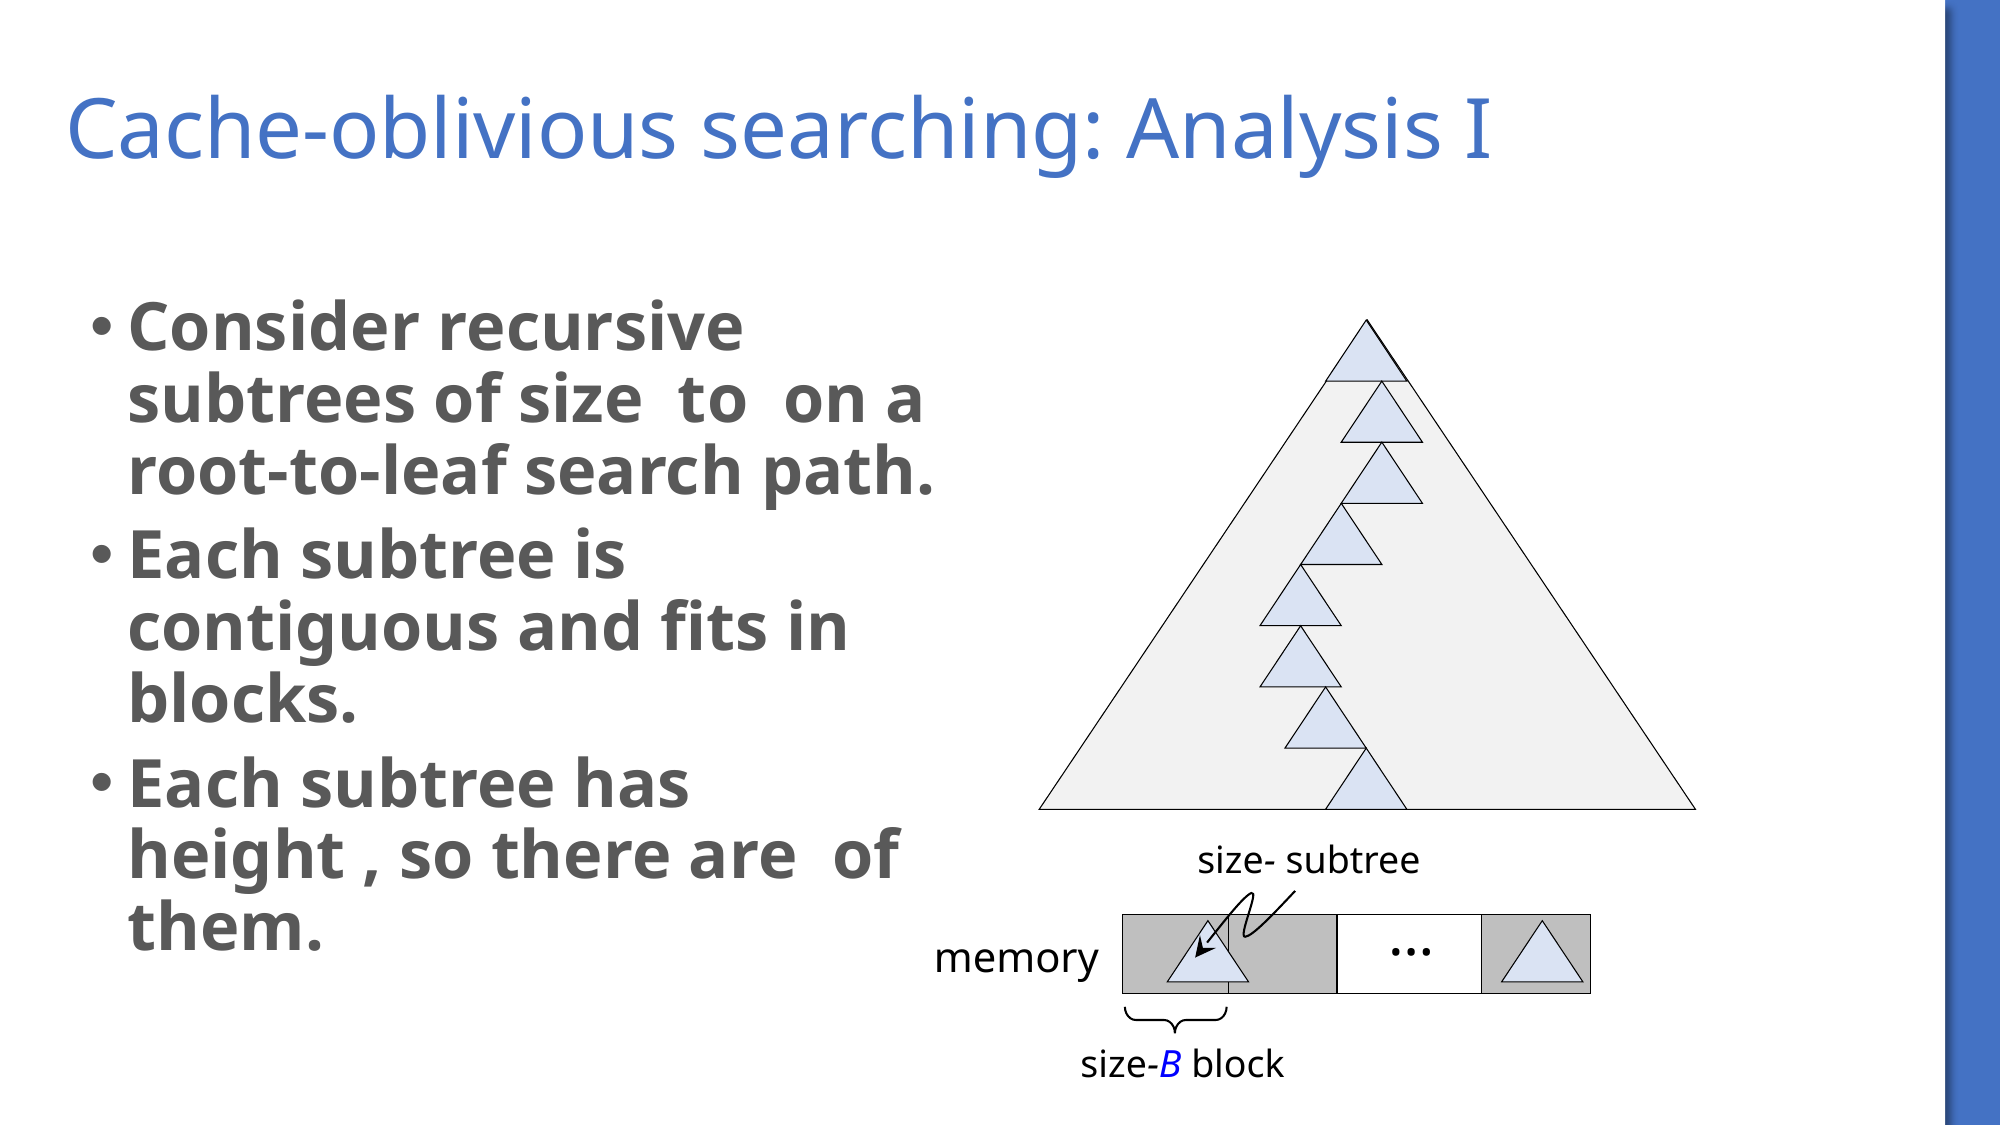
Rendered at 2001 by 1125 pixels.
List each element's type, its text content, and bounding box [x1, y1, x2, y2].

text_box [1482, 914, 1591, 994]
text_box [1123, 1006, 1228, 1033]
text_box [1340, 380, 1424, 443]
text_box [1303, 319, 1697, 810]
text_box … [1373, 889, 1432, 975]
text_box [1300, 502, 1383, 566]
text_box [1341, 441, 1424, 504]
text_box [1500, 919, 1584, 983]
text_box [1038, 382, 1379, 810]
text_box size-B block [1065, 1033, 1300, 1093]
text_box [1122, 914, 1228, 994]
title Cache-oblivious searching: Analysis I [50, 75, 1900, 188]
text_box [1337, 914, 1482, 994]
text_box [1324, 319, 1408, 382]
text_box [1228, 914, 1337, 994]
text_box [1166, 919, 1250, 983]
text_box [1283, 685, 1367, 749]
text_box [1324, 747, 1408, 810]
text_box [1259, 563, 1343, 627]
text_box memory [919, 923, 1114, 989]
text_box [1195, 890, 1296, 958]
text_box [1259, 624, 1343, 688]
